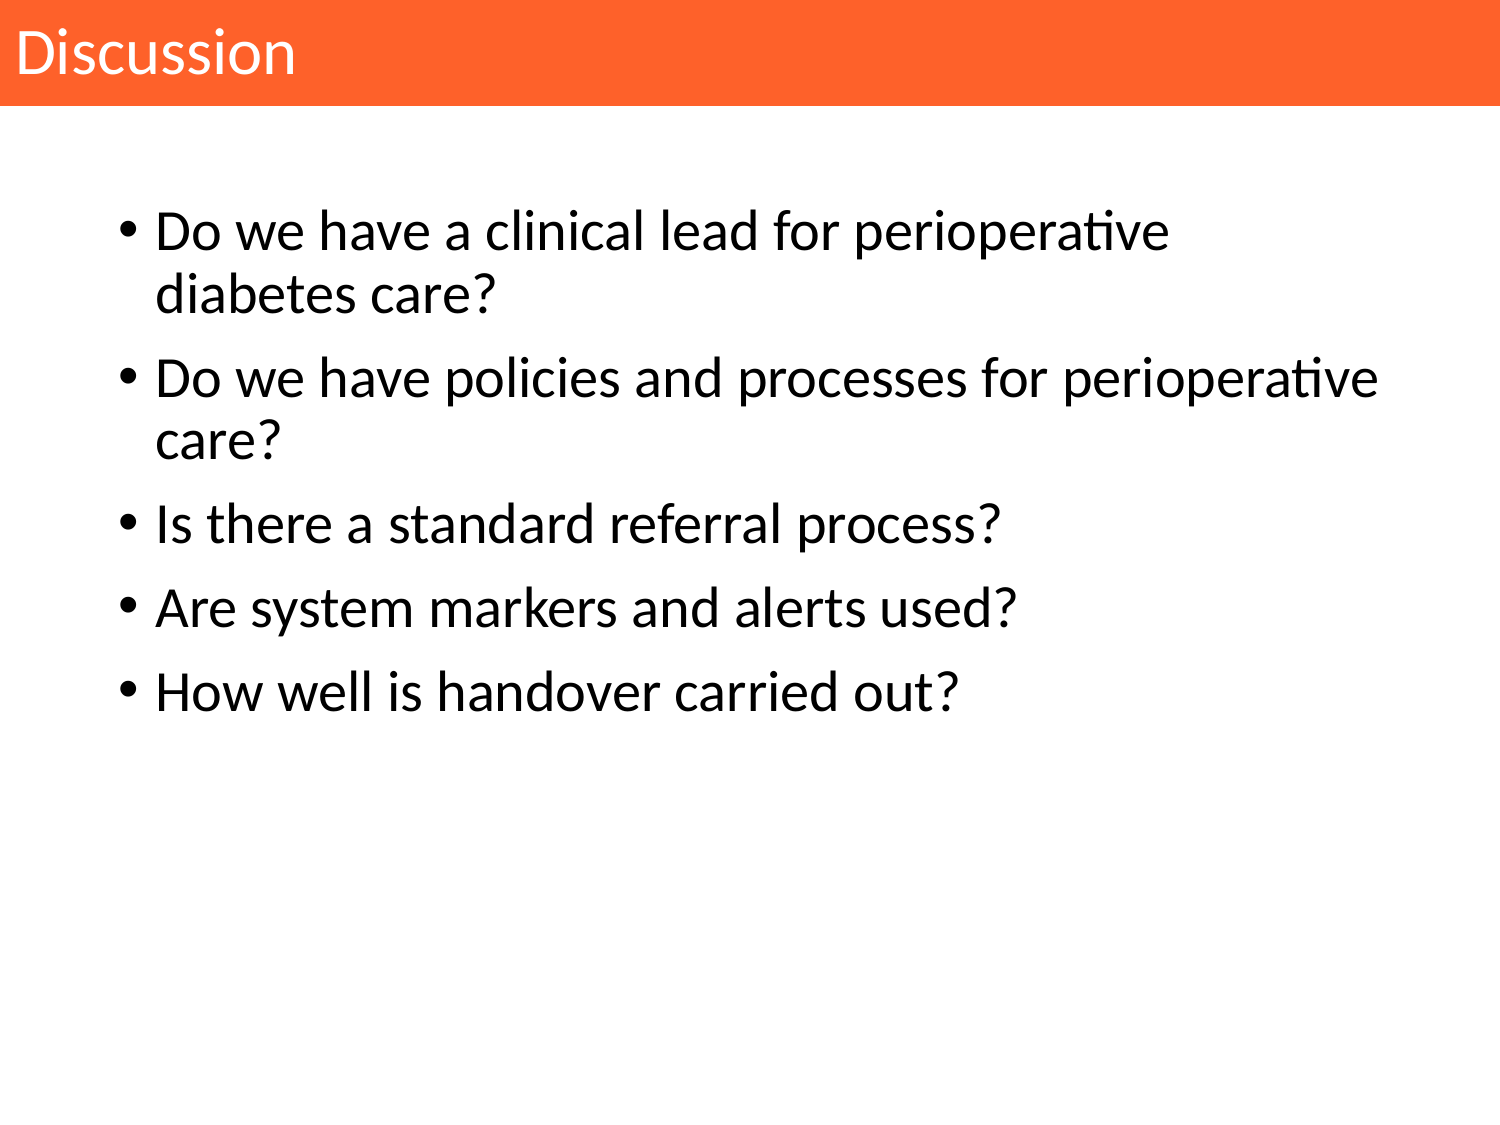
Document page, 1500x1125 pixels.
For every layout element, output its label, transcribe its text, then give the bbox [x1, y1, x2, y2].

list Do we have a clinical lead for perioperative diabetes care? Do we have policies and processes for perioperative care? Is there a standard referral process? Are system markers and alerts used? How well is handover carried out? [103, 192, 1397, 856]
title Discussion [0, 0, 1500, 106]
